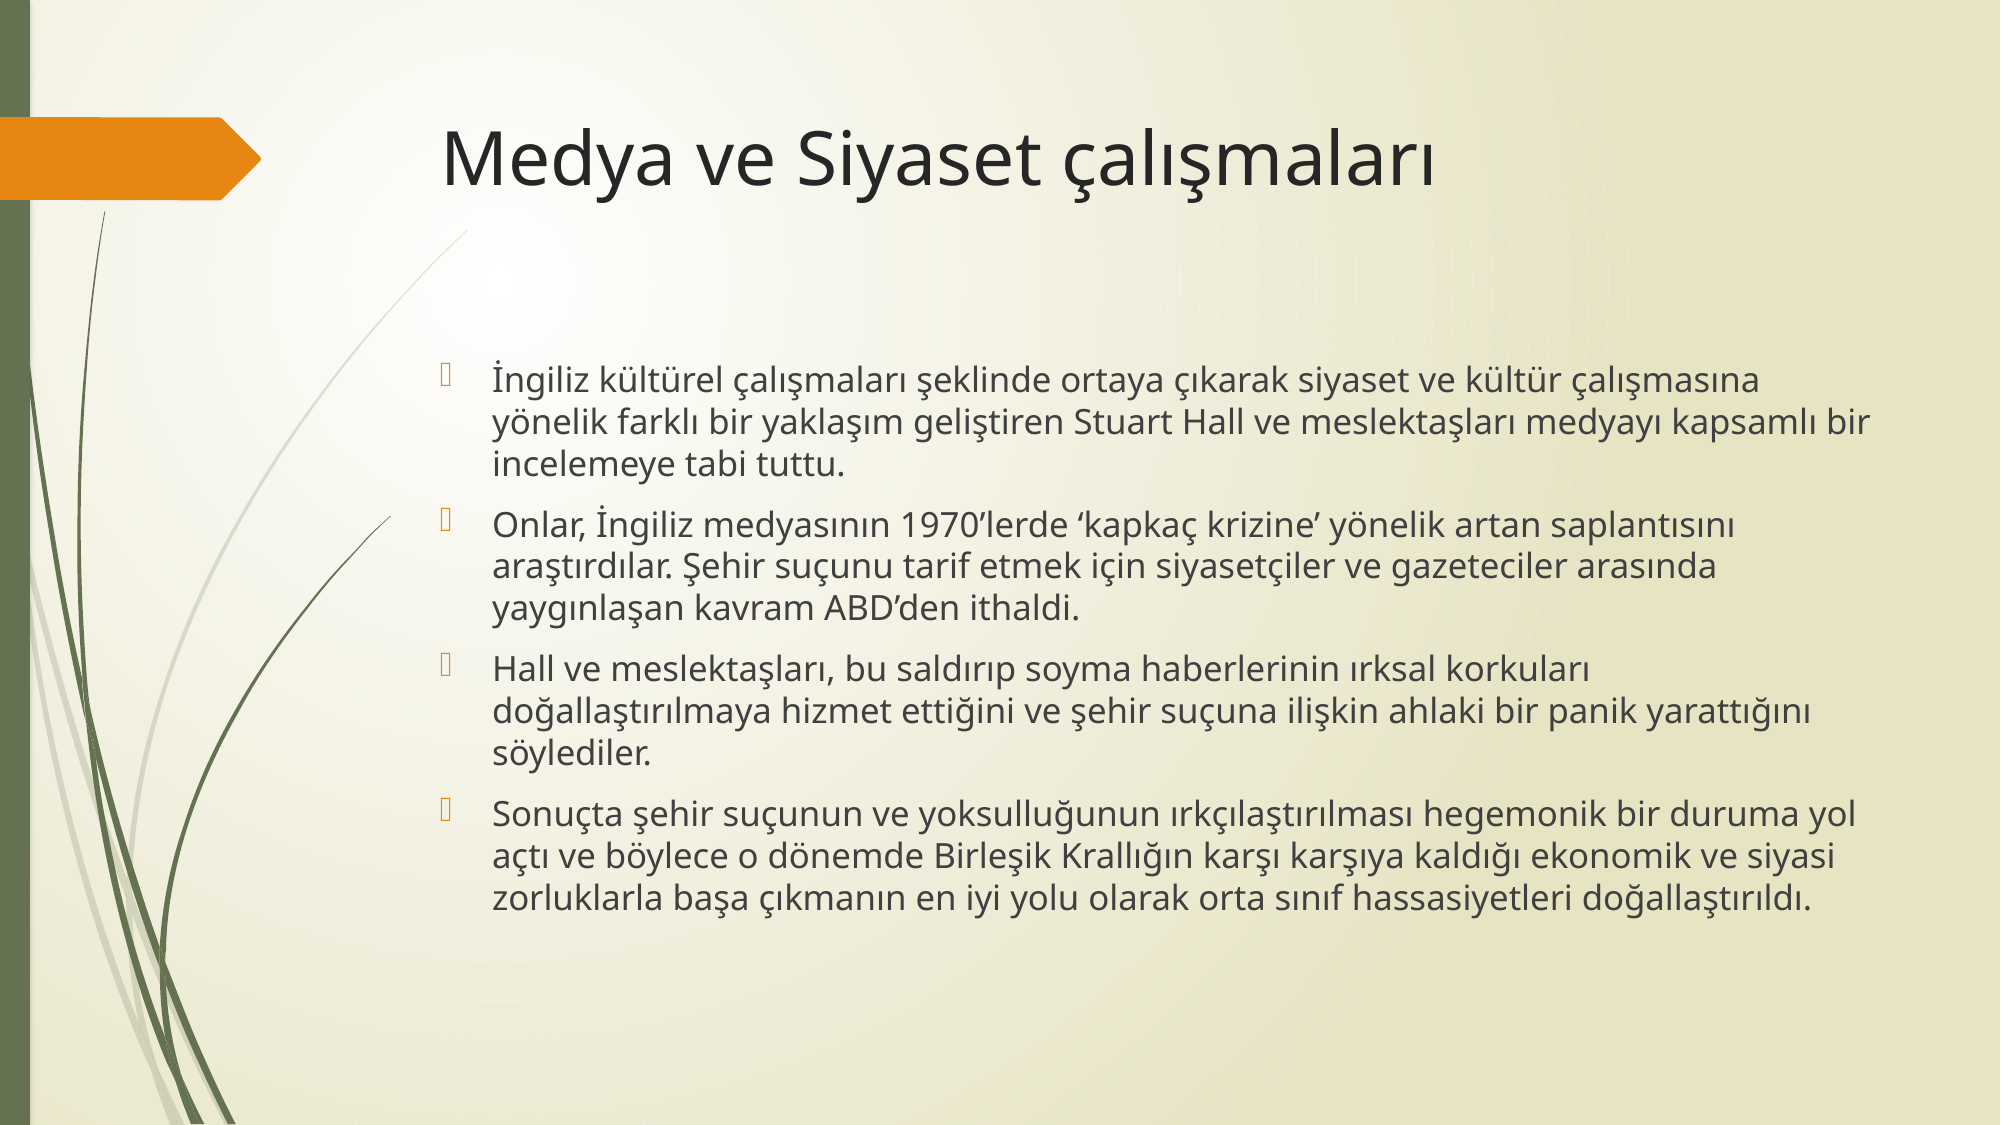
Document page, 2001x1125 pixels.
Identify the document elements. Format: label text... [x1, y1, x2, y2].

list İngiliz kültürel çalışmaları şeklinde ortaya çıkarak siyaset ve kültür çalışmasına yönelik farklı bir yaklaşım geliştiren Stuart Hall ve meslektaşları medyayı kapsamlı bir incelemeye tabi tuttu. Onlar, İngiliz medyasının 1970’lerde ‘kapkaç krizine’ yönelik artan saplantısını araştırdılar. Şehir suçunu tarif etmek için siyasetçiler ve gazeteciler arasında yaygınlaşan kavram ABD’den ithaldi. Hall ve meslektaşları, bu saldırıp soyma haberlerinin ırksal korkuları doğallaştırılmaya hizmet ettiğini ve şehir suçuna ilişkin ahlaki bir panik yarattığını söylediler. Sonuçta şehir suçunun ve yoksulluğunun ırkçılaştırılması hegemonik bir duruma yol açtı ve böylece o dönemde Birleşik Krallığın karşı karşıya kaldığı ekonomik ve siyasi zorluklarla başa çıkmanın en iyi yolu olarak orta sınıf hassasiyetleri doğallaştırıldı. [424, 350, 1888, 970]
title Medya ve Siyaset çalışmaları [425, 102, 1888, 313]
